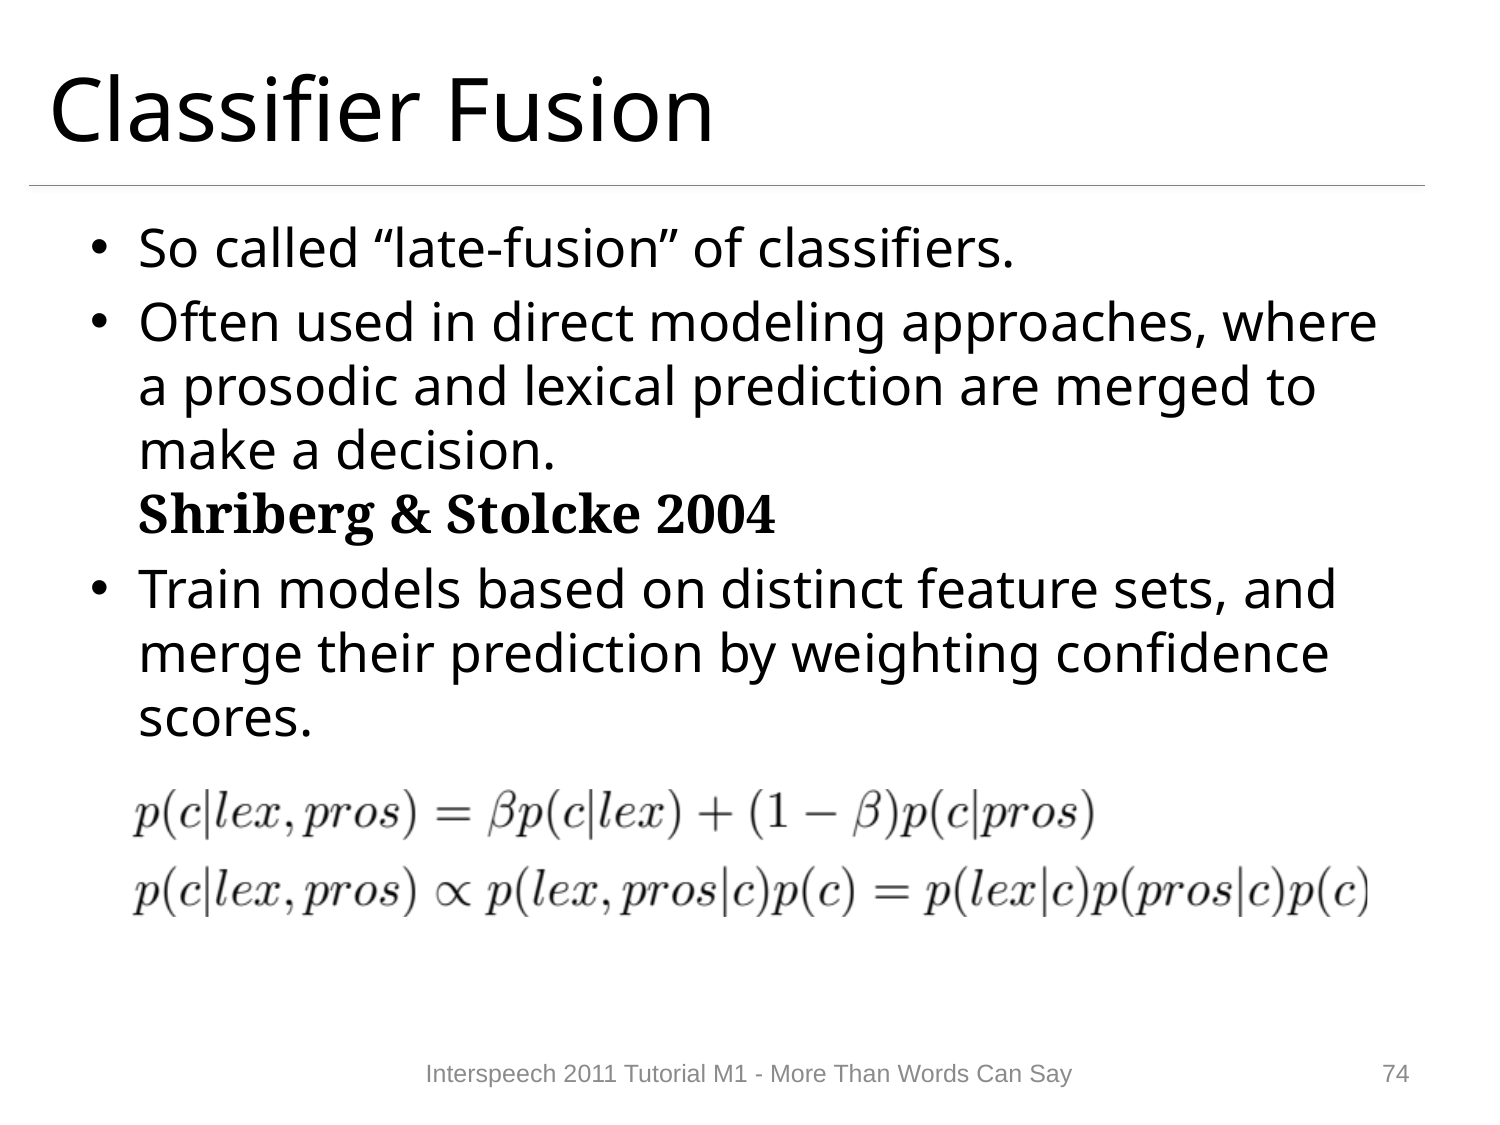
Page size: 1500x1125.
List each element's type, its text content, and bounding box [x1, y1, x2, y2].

picture [131, 788, 1368, 917]
title Classifier Fusion [33, 45, 1425, 167]
footer Interspeech 2011 Tutorial M1 - More Than Words Can Say [369, 1042, 1130, 1103]
list So called “late-fusion” of classifiers. Often used in direct modeling approaches, where a prosodic and lexical prediction are merged to make a decision. Shriberg & Stolcke 2004 Train models based on distinct feature sets, and merge their prediction by weighting confidence scores. [75, 206, 1425, 760]
slide_number 73 [1130, 1042, 1425, 1103]
